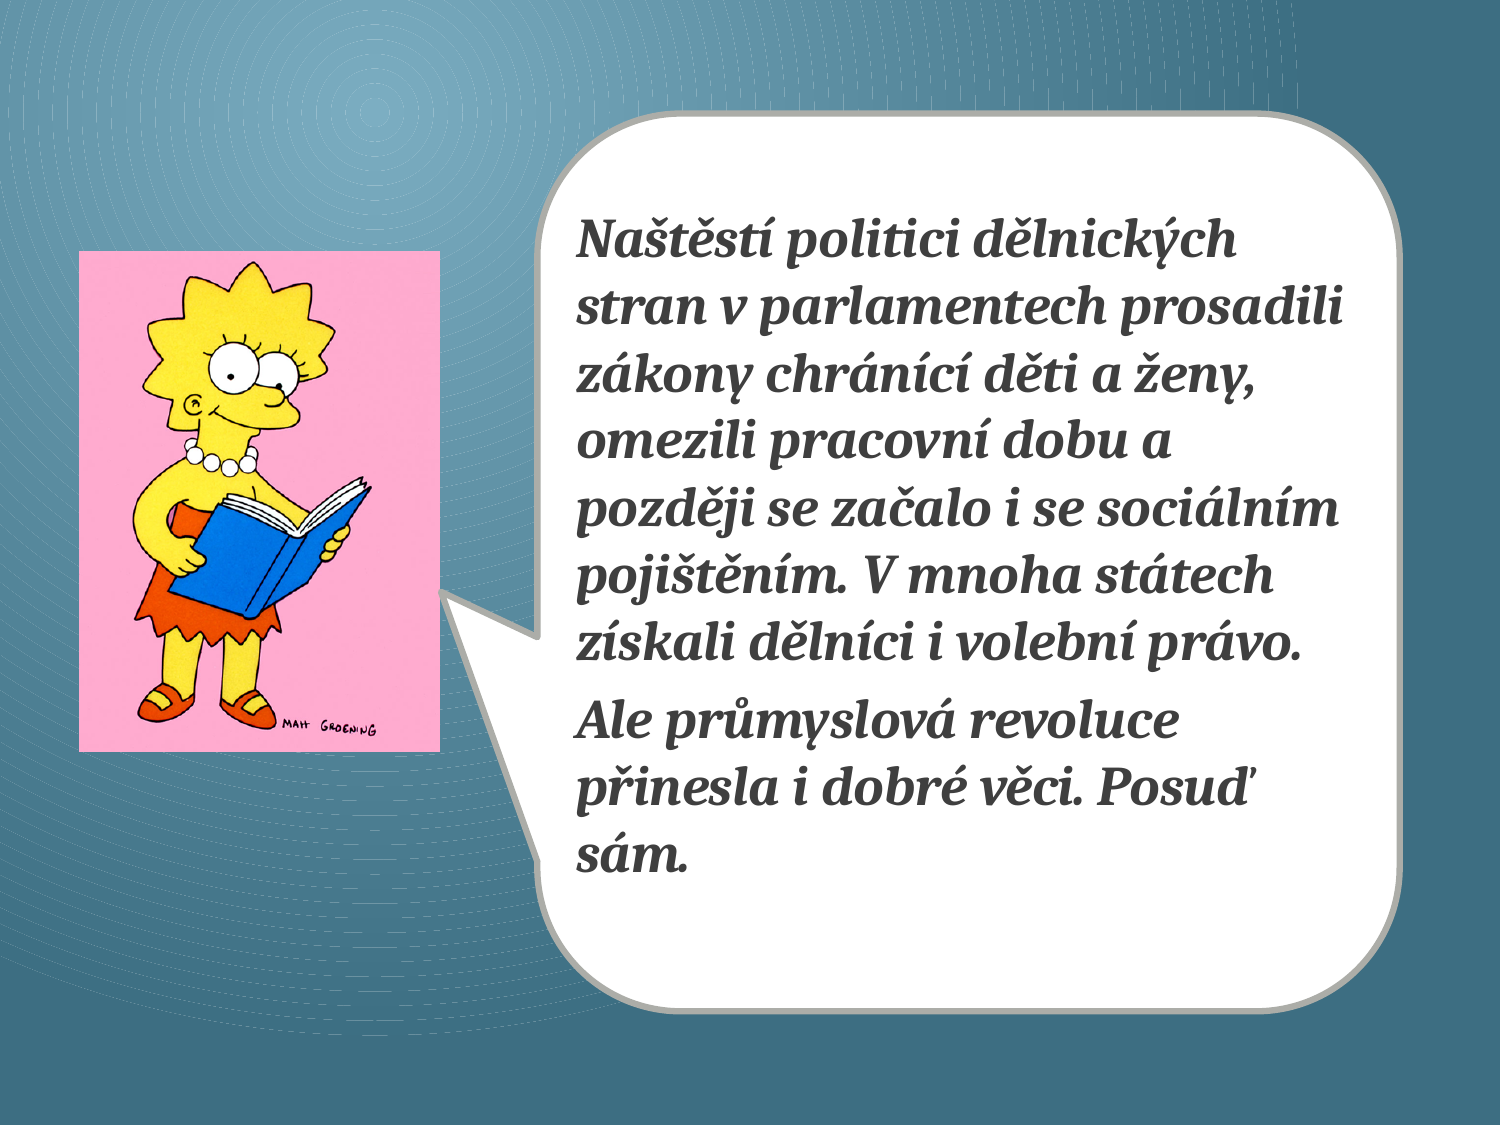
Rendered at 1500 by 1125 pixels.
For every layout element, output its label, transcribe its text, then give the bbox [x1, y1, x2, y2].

picture [79, 250, 441, 752]
text_box Naštěstí politici dělnických stran v parlamentech prosadili zákony chránící děti a ženy, omezili pracovní dobu a později se začalo i se sociálním pojištěním. V mnoha státech získali dělníci i volební právo. Ale průmyslová revoluce přinesla i dobré věci. Posuď sám. [561, 194, 1378, 941]
text_box [447, 110, 1403, 1015]
